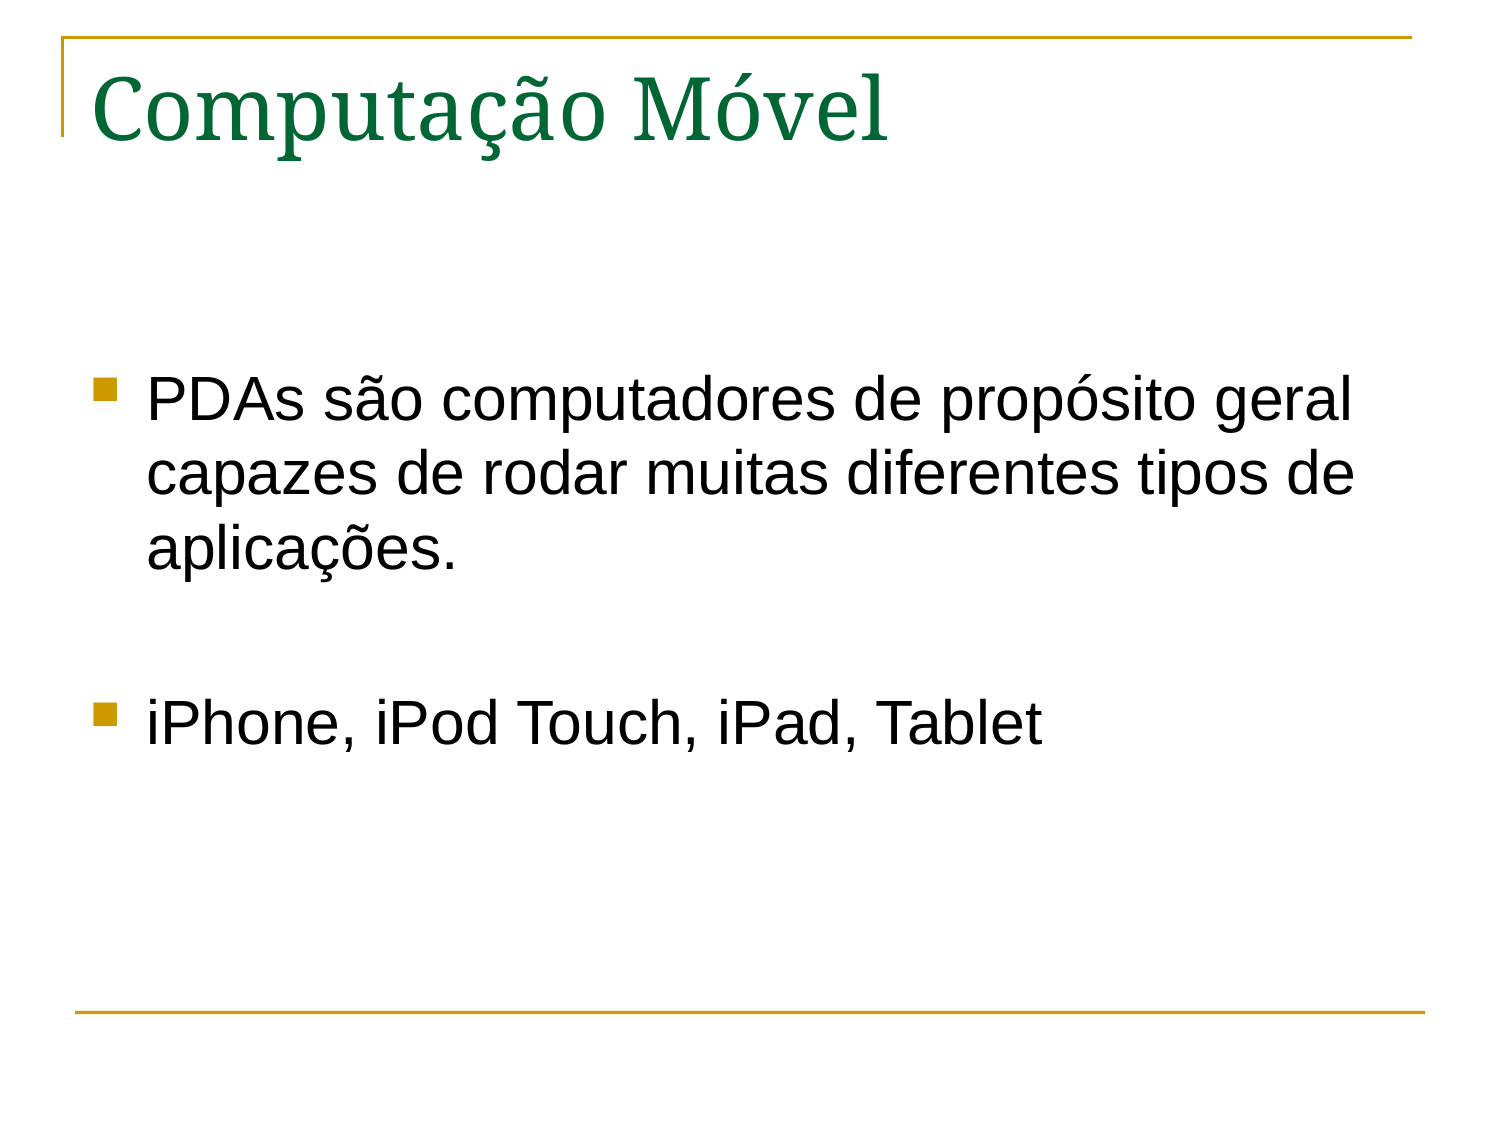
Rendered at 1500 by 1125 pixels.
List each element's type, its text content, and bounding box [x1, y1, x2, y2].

list PDAs são computadores de propósito geral capazes de rodar muitas diferentes tipos de aplicações. iPhone, iPod Touch, iPad, Tablet [74, 262, 1426, 1006]
title Computação Móvel [74, 45, 1426, 233]
